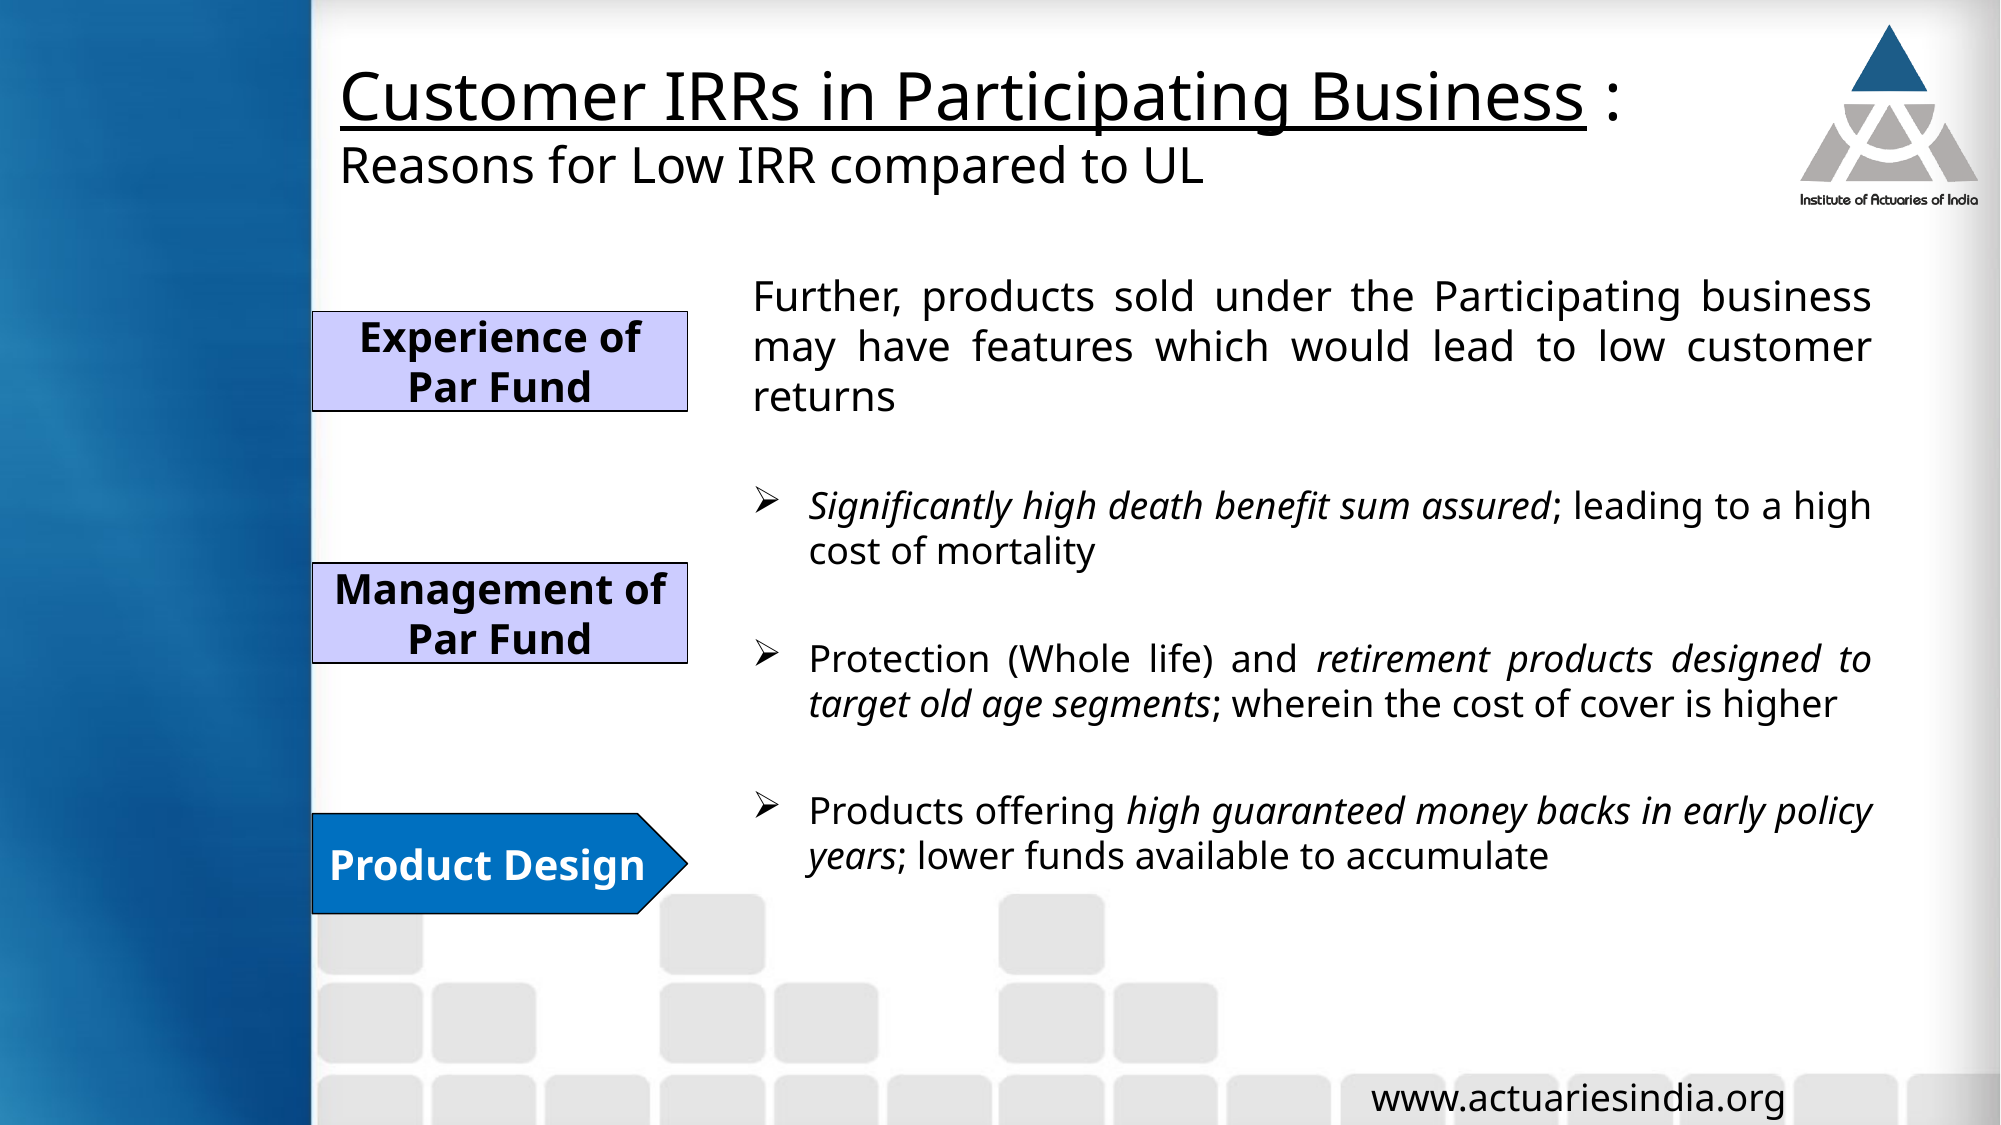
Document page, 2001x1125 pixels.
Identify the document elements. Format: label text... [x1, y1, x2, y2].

text_box www.actuariesindia.org [1356, 1066, 1832, 1125]
text_box Management of Par Fund [312, 563, 688, 664]
text_box Customer IRRs in Participating Business : Reasons for Low IRR compared to UL [324, 46, 1675, 175]
text_box Product Design [312, 813, 688, 914]
text_box Further, products sold under the Participating business may have features which would lead to low customer returns Significantly high death benefit sum assured; leading to a high cost of mortality Protection (Whole life) and retirement products designed to target old age segments; wherein the cost of cover is higher Products offering high guaranteed money backs in early policy years; lower funds available to accumulate [737, 262, 1888, 1067]
picture [0, 0, 2001, 1125]
text_box Experience of Par Fund [312, 311, 688, 412]
